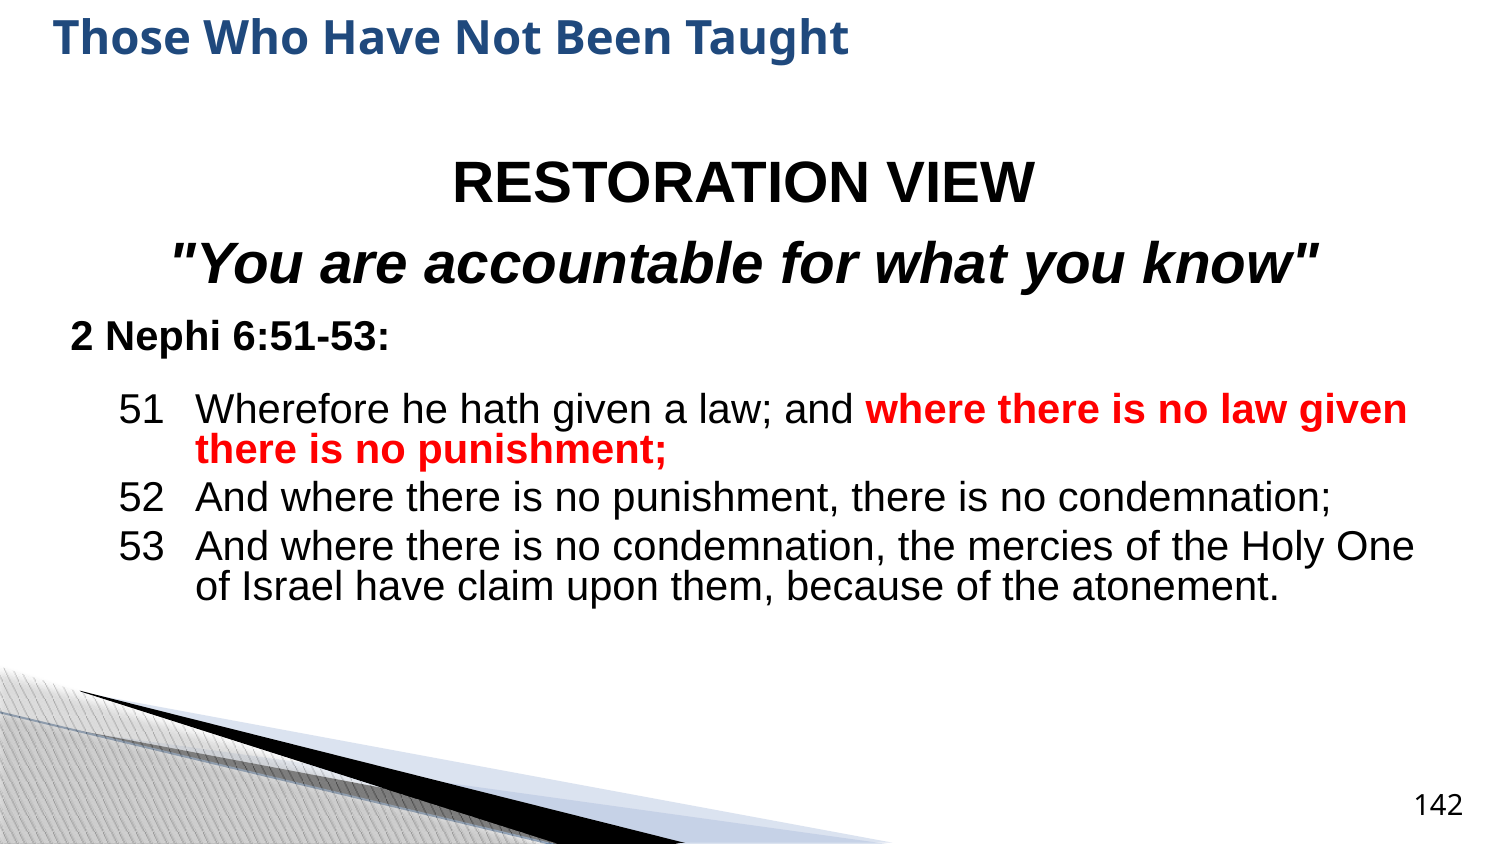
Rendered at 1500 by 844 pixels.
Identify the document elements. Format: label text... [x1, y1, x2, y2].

picture [257, 748, 269, 752]
picture [279, 755, 291, 759]
slide_number 142 [1387, 771, 1479, 834]
picture [342, 775, 360, 781]
title Those Who Have Not Been Taught [37, 0, 1425, 72]
picture [298, 761, 316, 767]
list RESTORATION VIEW "You are accountable for what you know" 2 Nephi 6:51-53: 51 Wherefore he hath given a law; and where there is no law given there is no punishment; 52 And where there is no punishment, there is no condemnation; 53 And where there is no condemnation, the mercies of the Holy One of Israel have claim upon them, because of the atonement. [37, 121, 1434, 719]
picture [320, 768, 338, 774]
picture [104, 735, 558, 844]
